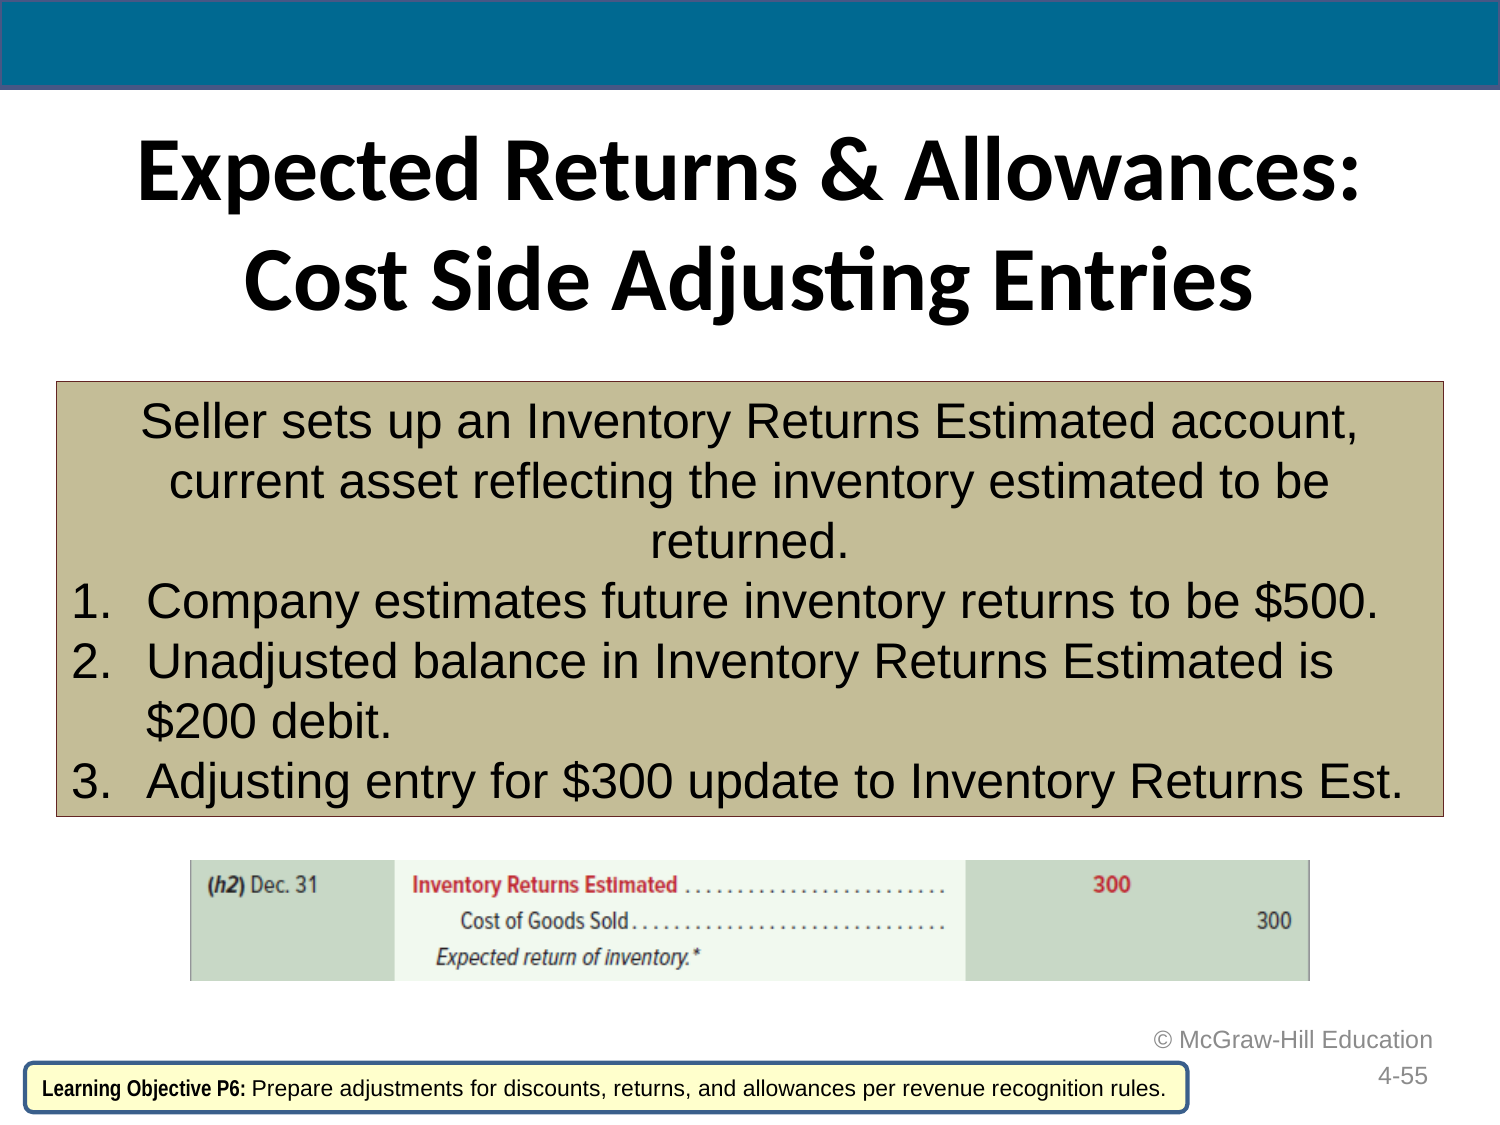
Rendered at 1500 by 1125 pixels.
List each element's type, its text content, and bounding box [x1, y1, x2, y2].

title Expected Returns & Allowances: Cost Side Adjusting Entries [113, 88, 1387, 371]
text_box [0, 0, 1500, 88]
text_box © McGraw-Hill Education [1131, 1015, 1487, 1054]
text_box Learning Objective P6: Prepare adjustments for discounts, returns, and allowances per revenue recognition rules. [24, 1062, 1188, 1113]
picture [190, 860, 1310, 982]
slide_number 4-55 [1093, 1044, 1444, 1105]
text_box Seller sets up an Inventory Returns Estimated account, current asset reflecting the inventory estimated to be returned. Company estimates future inventory returns to be $500. Unadjusted balance in Inventory Returns Estimated is $200 debit. Adjusting entry for $300 update to Inventory Returns Est. [56, 381, 1444, 817]
